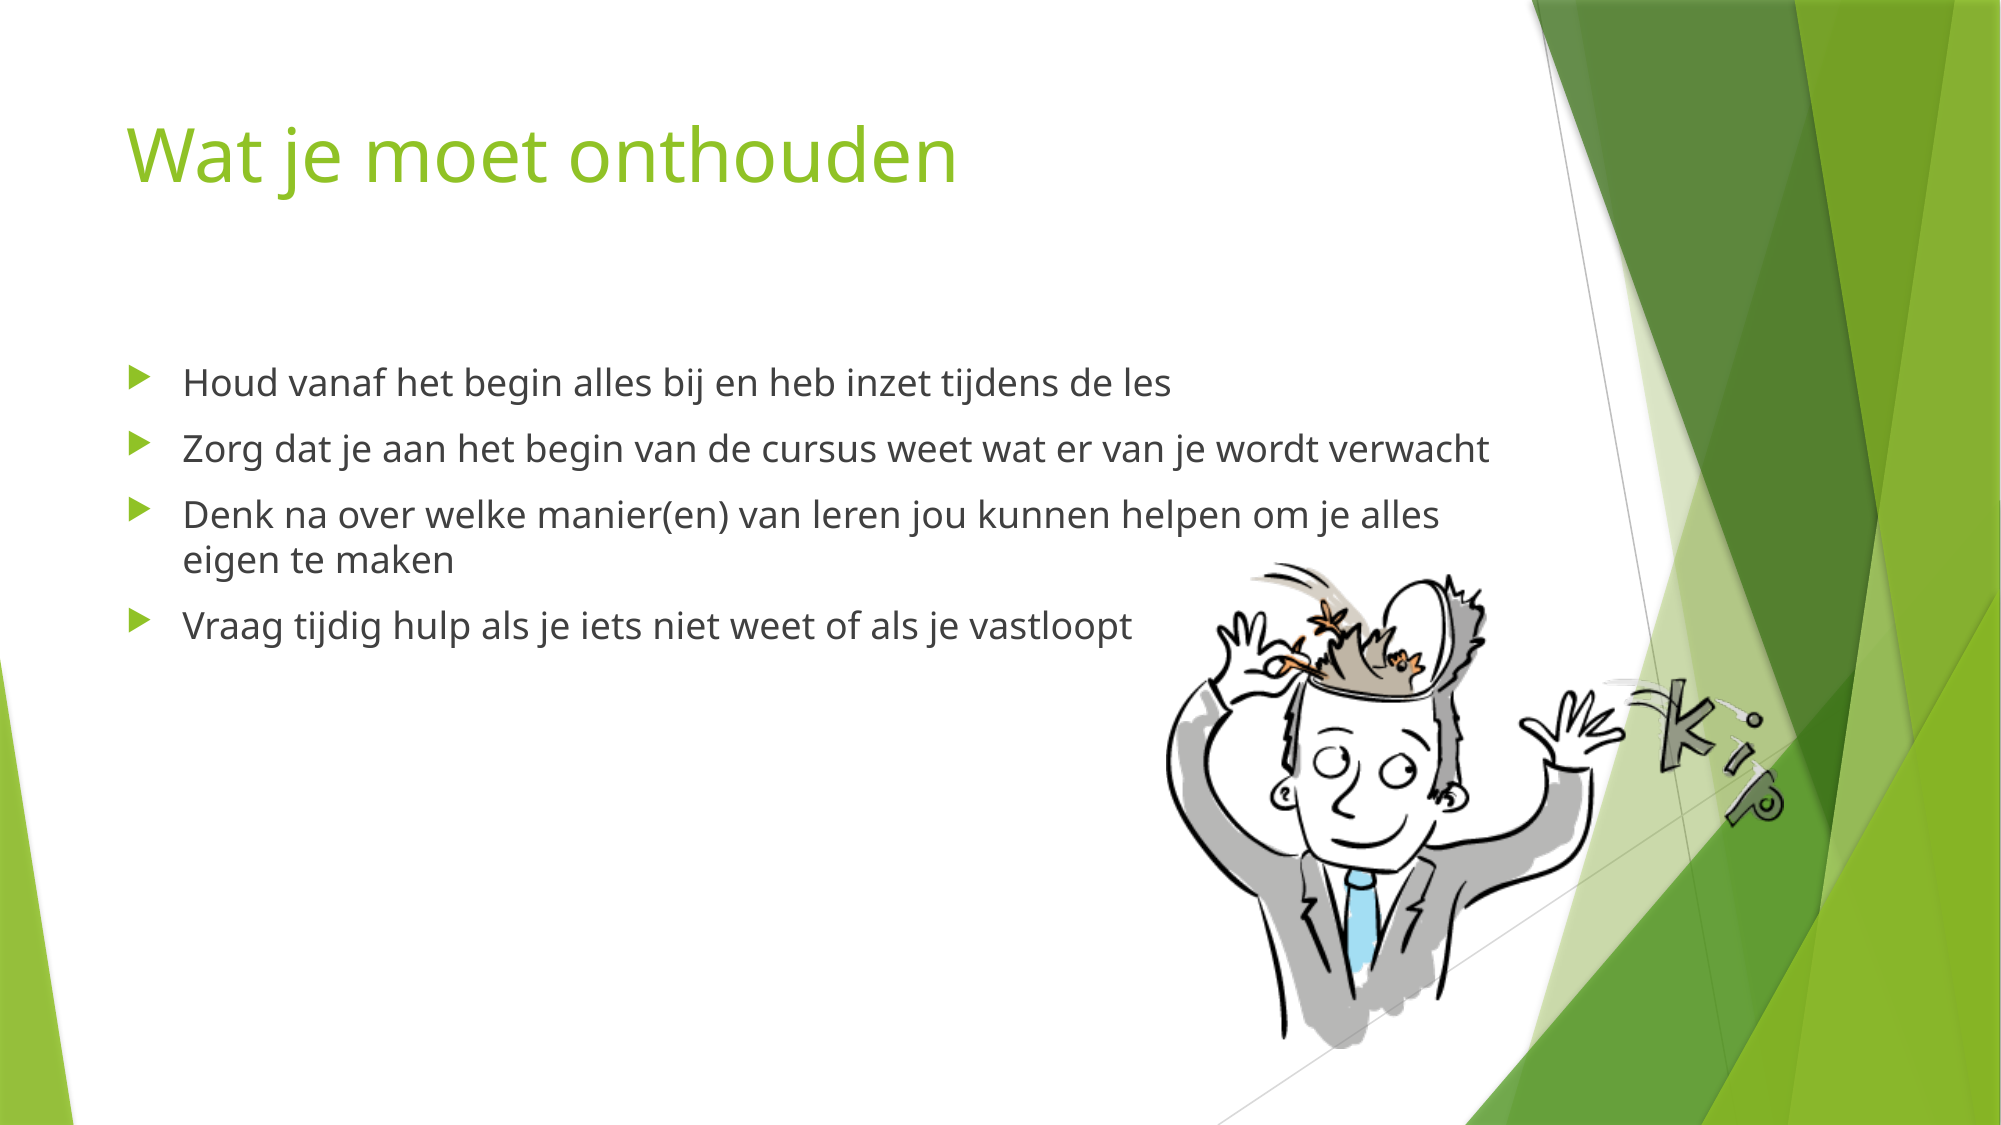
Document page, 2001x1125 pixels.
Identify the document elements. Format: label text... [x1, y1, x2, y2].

list Houd vanaf het begin alles bij en heb inzet tijdens de les Zorg dat je aan het begin van de cursus weet wat er van je wordt verwacht Denk na over welke manier(en) van leren jou kunnen helpen om je alles eigen te maken Vraag tijdig hulp als je iets niet weet of als je vastloopt [111, 351, 1522, 989]
title Wat je moet onthouden [111, 99, 1522, 317]
picture [1165, 561, 1784, 1049]
